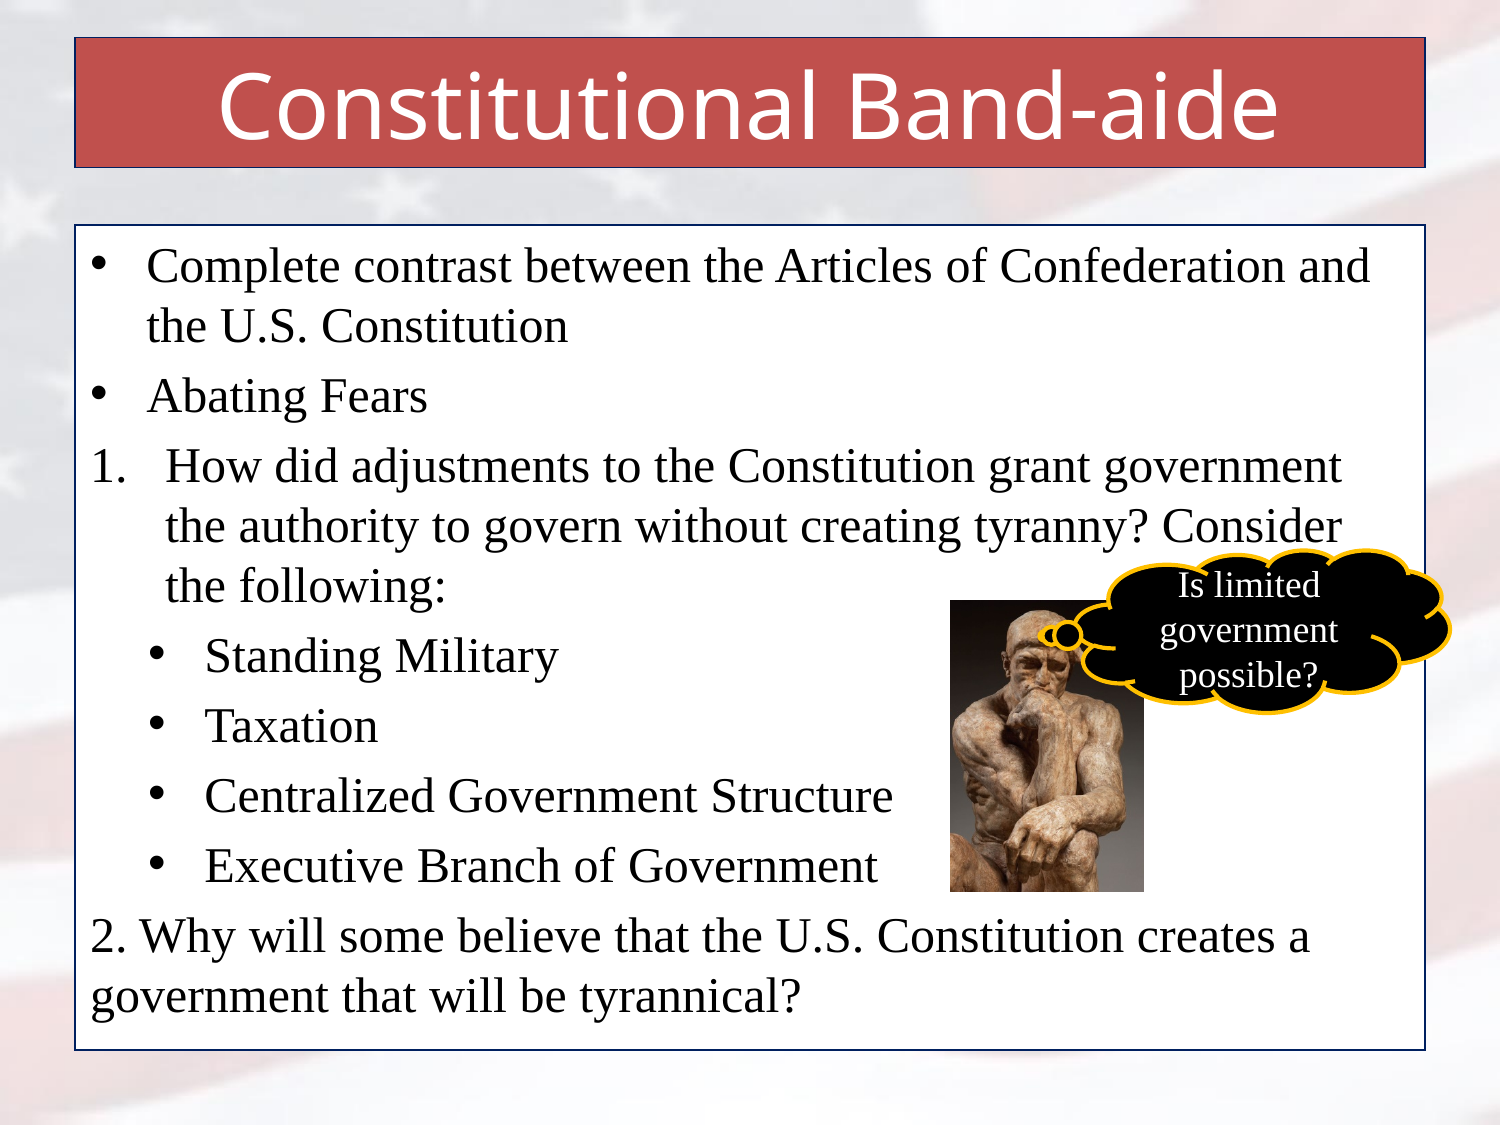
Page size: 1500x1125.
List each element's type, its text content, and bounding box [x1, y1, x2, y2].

text_box Is limited government possible? [1106, 548, 1453, 716]
list Complete contrast between the Articles of Confederation and the U.S. Constitution Abating Fears How did adjustments to the Constitution grant government the authority to govern without creating tyranny? Consider the following: Standing Military Taxation Centralized Government Structure Executive Branch of Government 2. Why will some believe that the U.S. Constitution creates a government that will be tyrannical? [74, 224, 1426, 1051]
picture [0, 0, 1500, 1125]
title Constitutional Band-aide [74, 37, 1426, 168]
